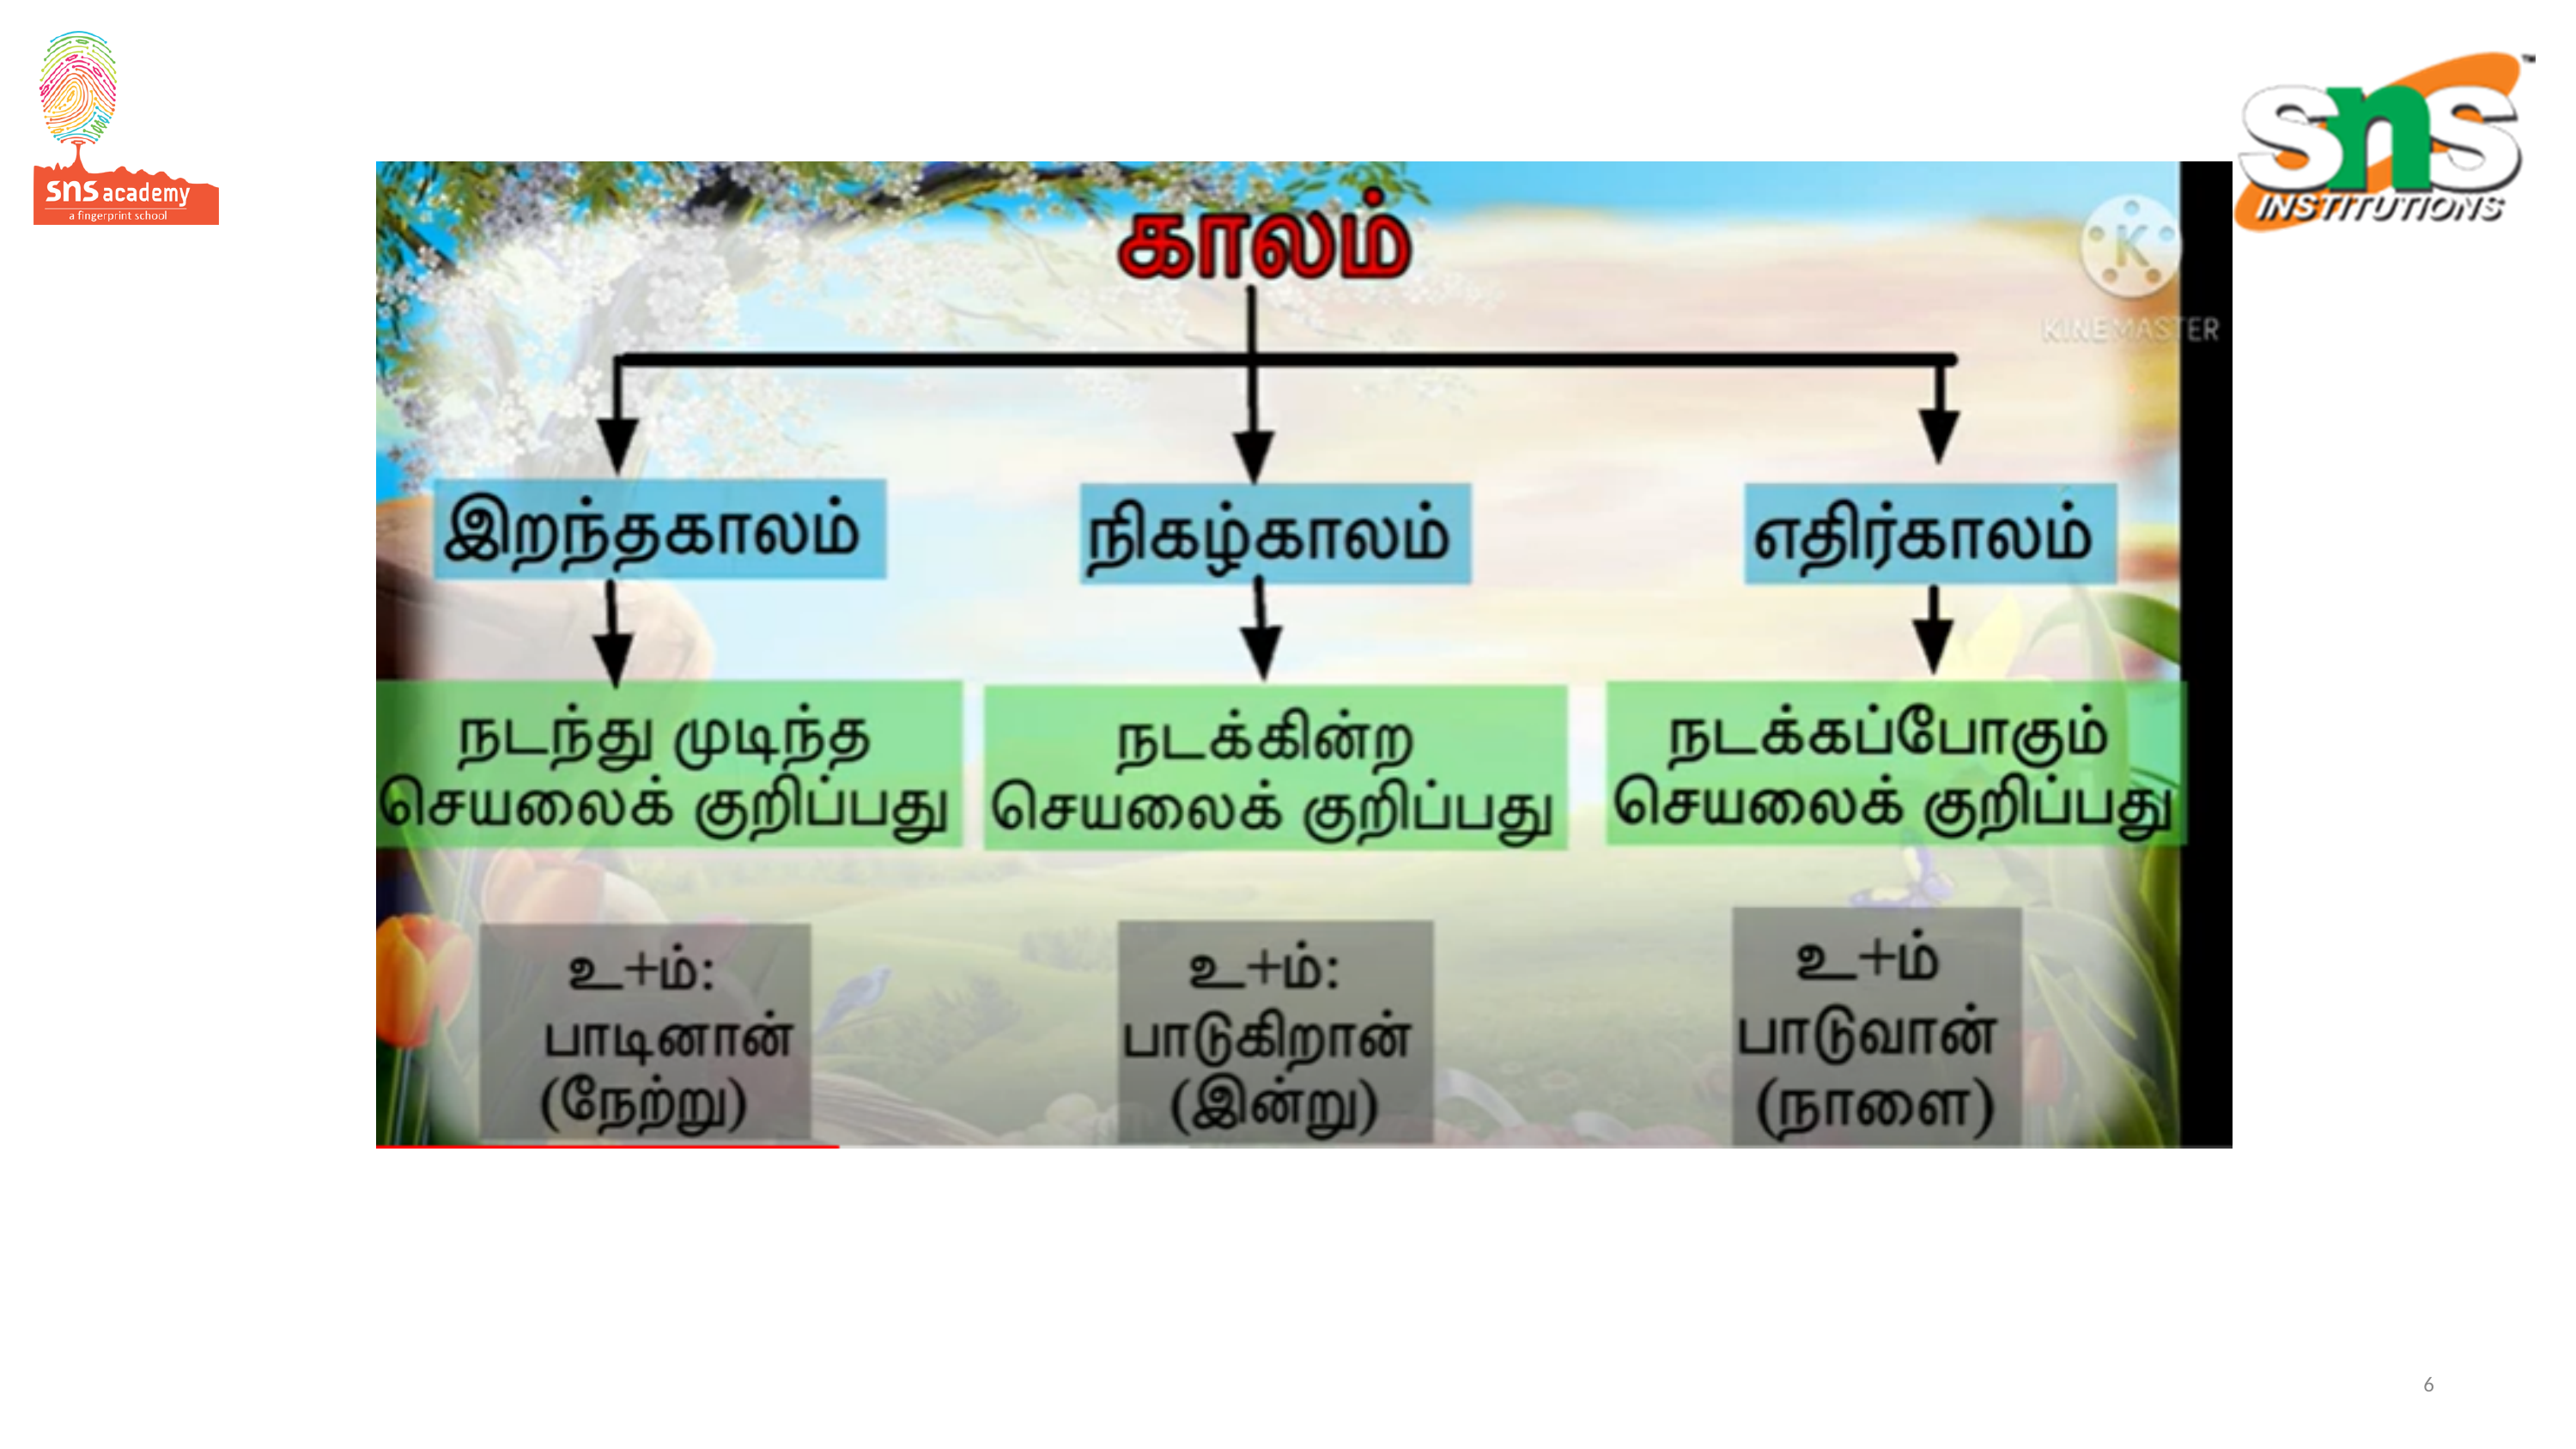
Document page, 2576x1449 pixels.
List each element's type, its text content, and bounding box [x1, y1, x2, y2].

slide_number 6 [2146, 1357, 2447, 1410]
picture [376, 50, 2536, 1149]
picture [33, 31, 219, 225]
